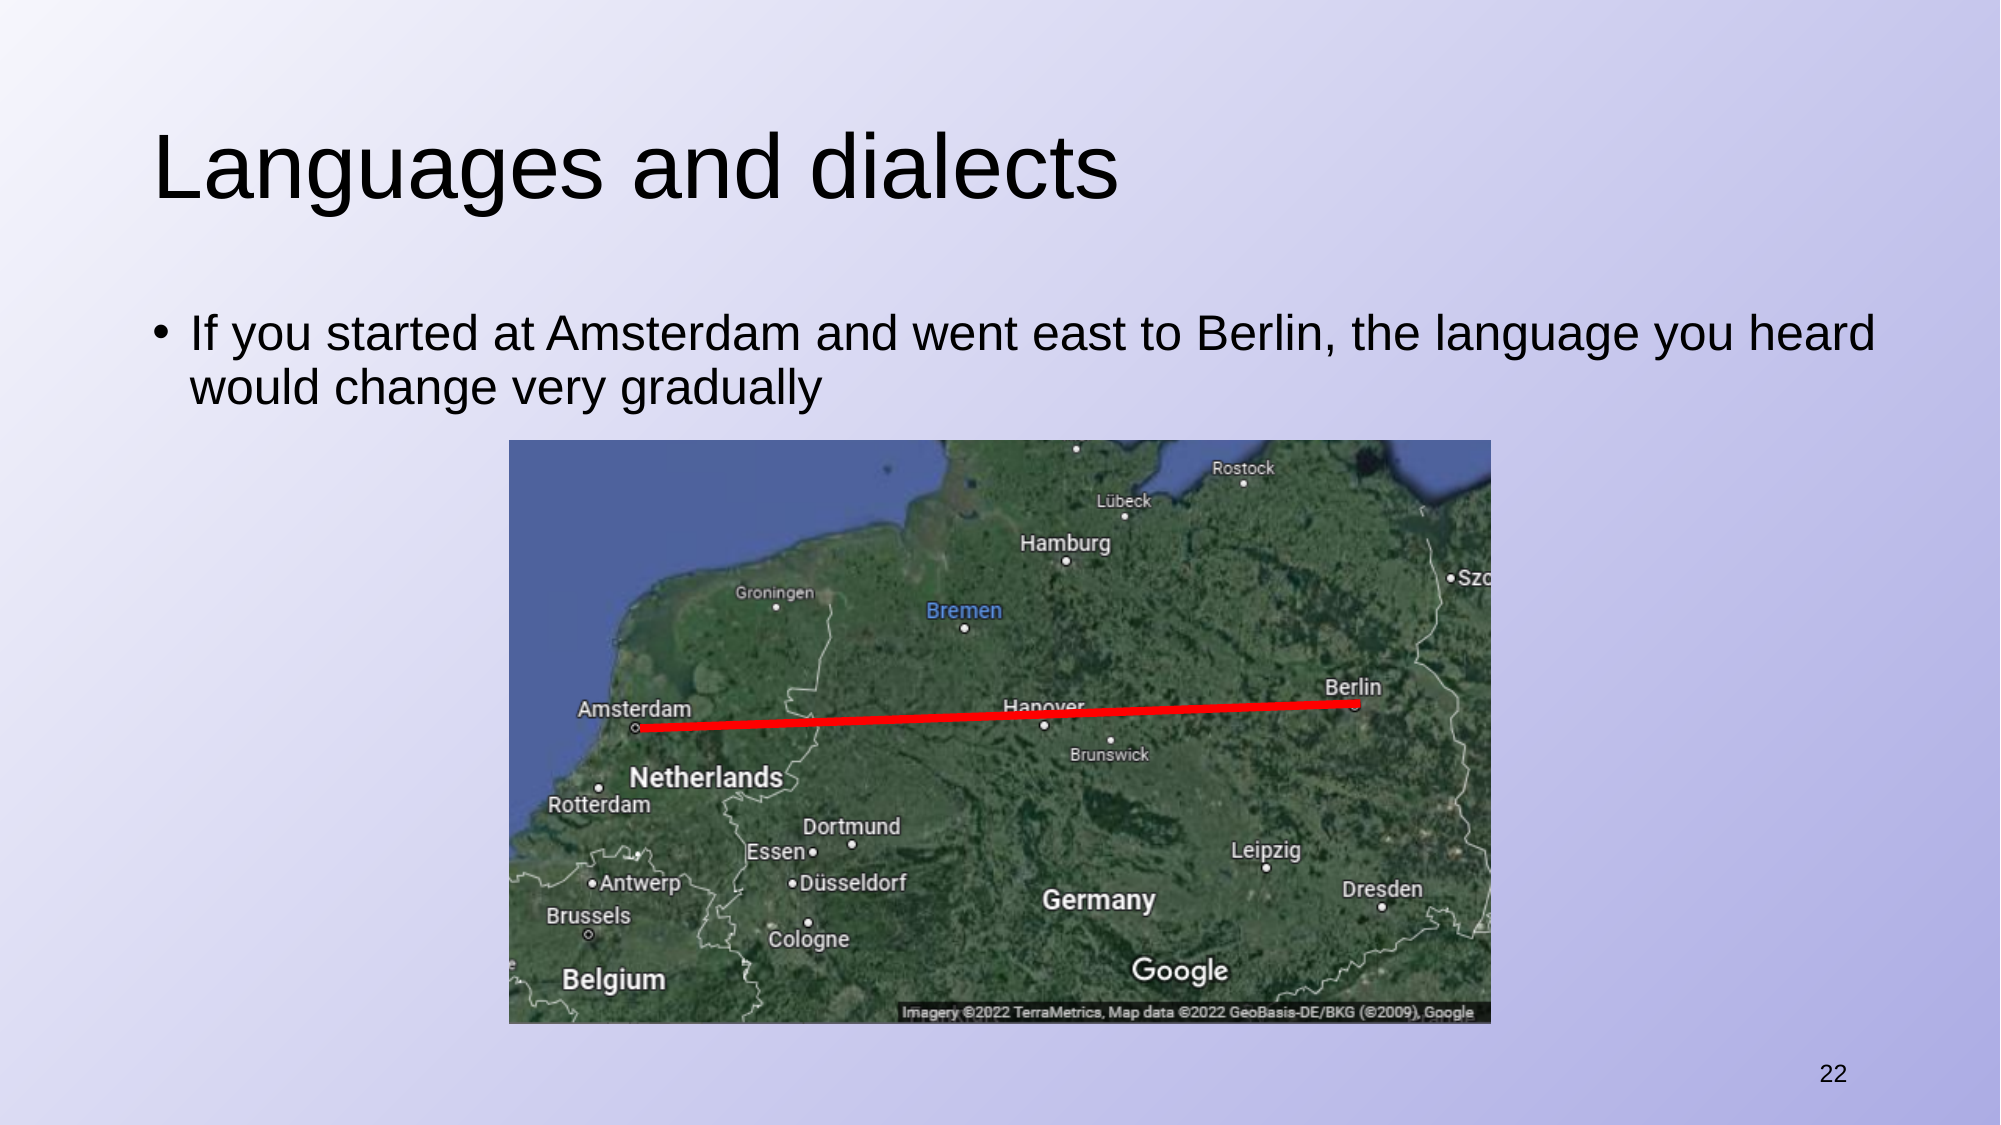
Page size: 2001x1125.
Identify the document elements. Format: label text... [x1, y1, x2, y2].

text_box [640, 703, 1361, 729]
list If you started at Amsterdam and went east to Berlin, the language you heard would change very gradually [137, 299, 1925, 462]
picture [509, 440, 1491, 1024]
slide_number 22 [1412, 1042, 1863, 1103]
title Languages and dialects [137, 59, 1863, 278]
